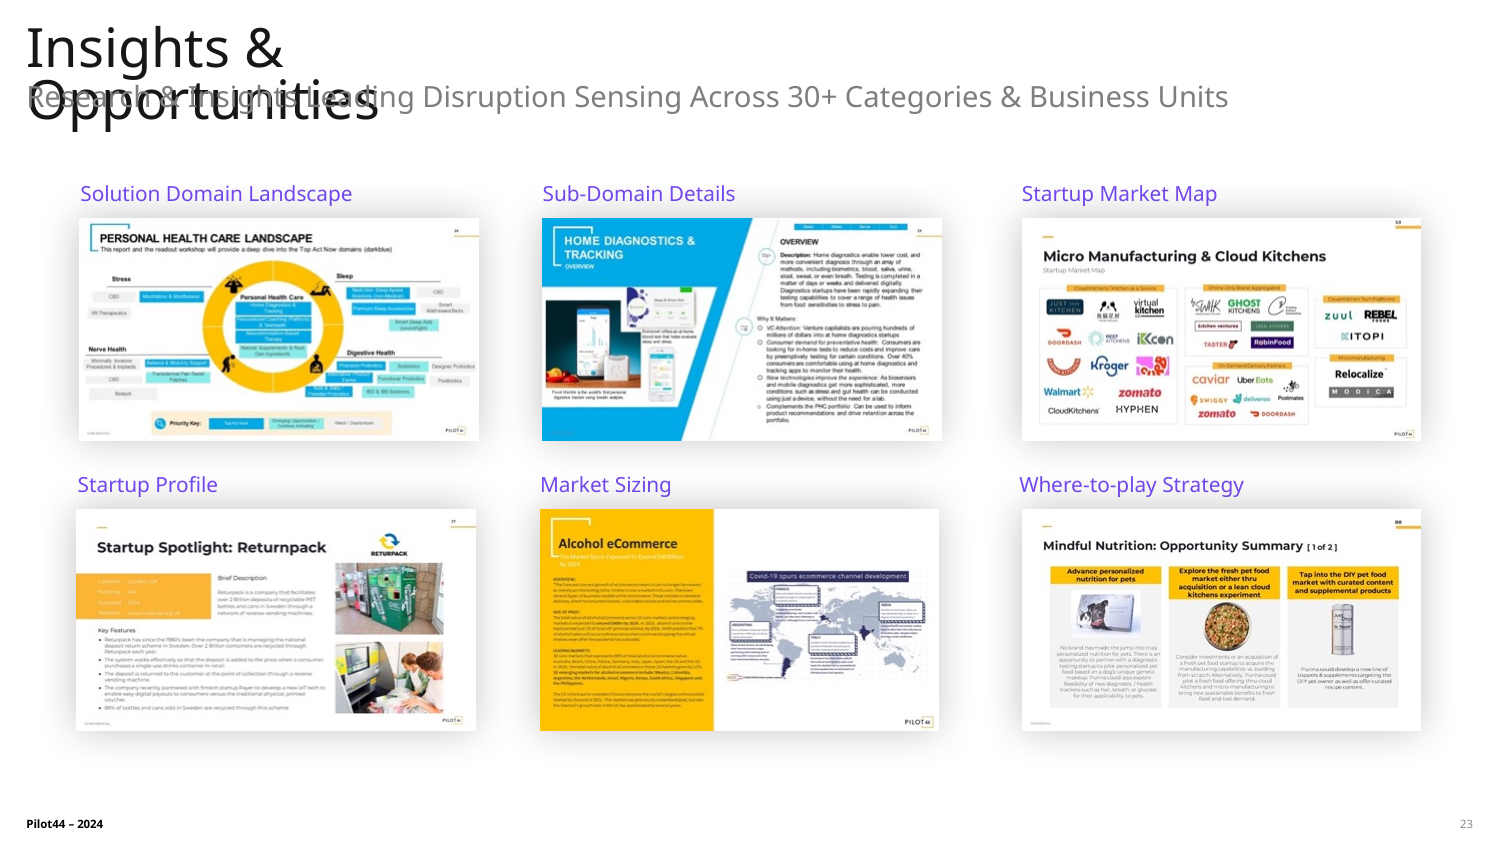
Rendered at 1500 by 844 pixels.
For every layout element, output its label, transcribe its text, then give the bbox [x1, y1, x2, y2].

text_box Where-to-play Strategy [1019, 471, 1418, 495]
picture [687, 237, 695, 246]
text_box Startup Market Map [1021, 180, 1421, 204]
picture [542, 286, 717, 408]
title Insights & Opportunities [26, 114, 611, 422]
slide_number 23 [1383, 816, 1474, 830]
picture [79, 218, 479, 441]
picture [539, 509, 939, 731]
text_box Market Sizing [540, 471, 939, 495]
picture [76, 509, 476, 731]
text_box Startup Profile [77, 472, 477, 495]
title Insights & Opportunities [26, 26, 611, 78]
picture [1021, 509, 1421, 731]
text_box Solution Domain Landscape [80, 181, 479, 205]
picture [681, 218, 942, 441]
picture [565, 236, 599, 245]
text_box Research & Insights Leading Disruption Sensing Across 30+ Categories & Business Units [26, 78, 1294, 114]
picture [552, 226, 593, 266]
picture [605, 236, 683, 245]
picture [565, 250, 623, 259]
picture [1021, 218, 1421, 441]
text_box Sub-Domain Details [542, 180, 942, 205]
picture [565, 264, 594, 269]
